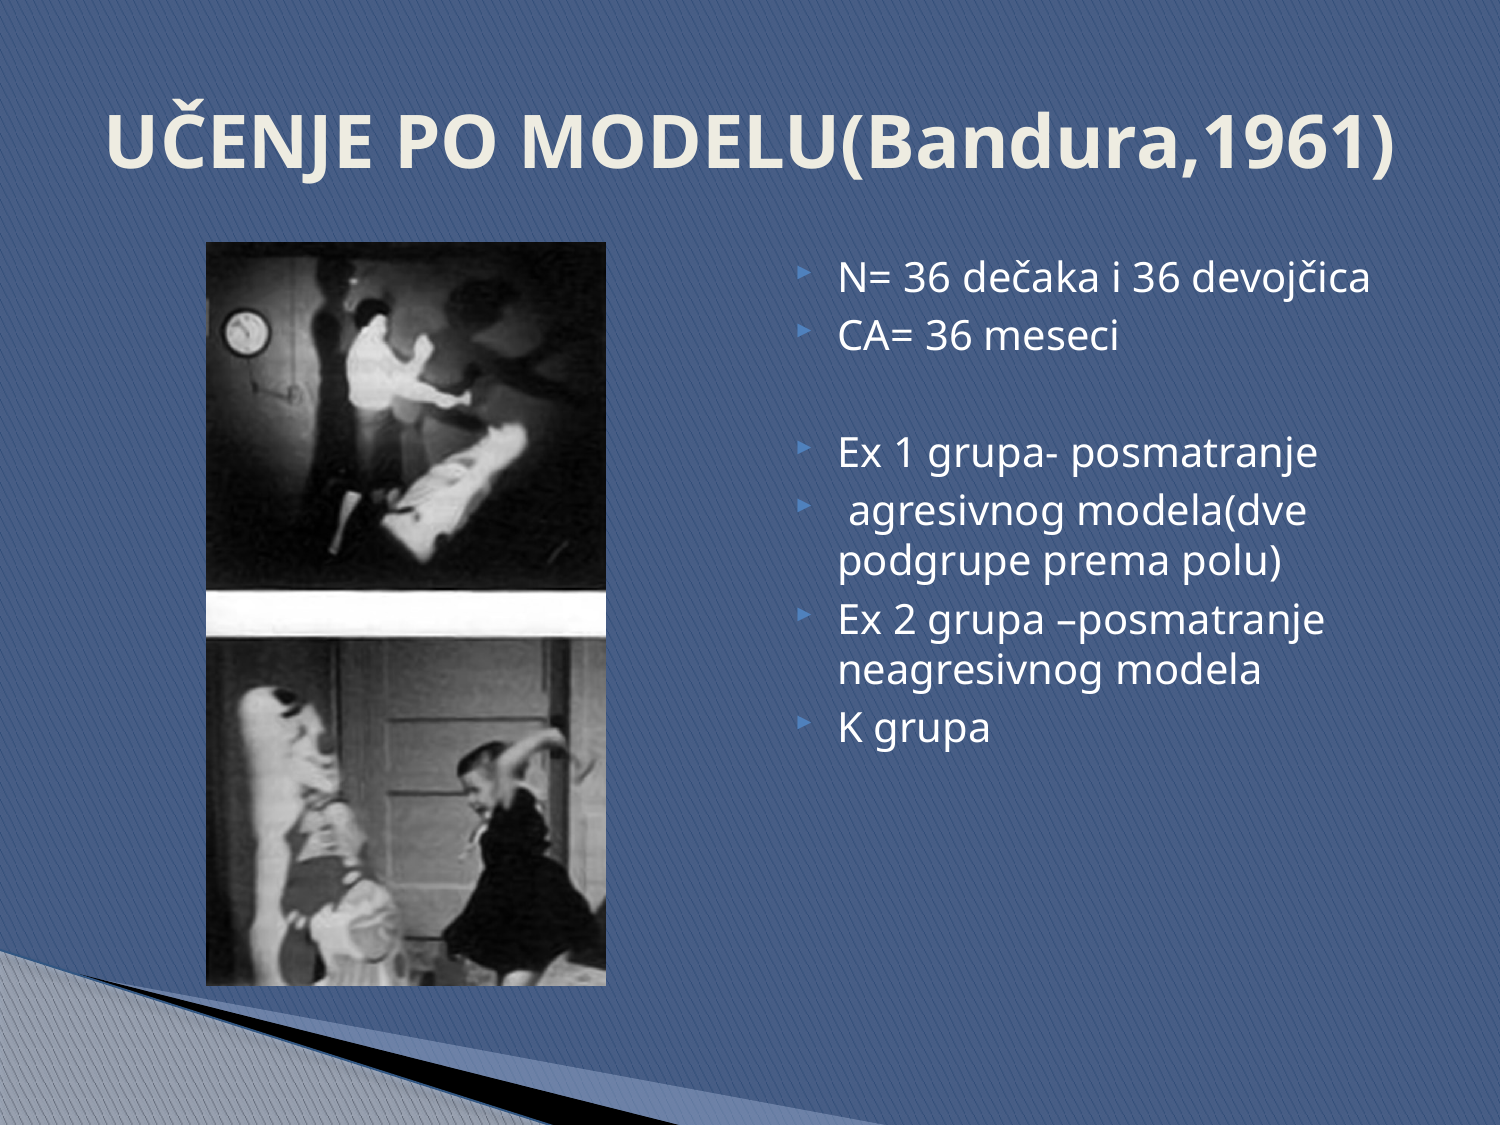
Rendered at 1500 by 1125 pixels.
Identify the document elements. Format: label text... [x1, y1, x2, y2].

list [206, 242, 607, 986]
list N= 36 dečaka i 36 devojčica CA= 36 meseci Ex 1 grupa- posmatranje agresivnog modela(dve podgrupe prema polu) Ex 2 grupa –posmatranje neagresivnog modela K grupa [762, 243, 1425, 986]
title UČENJE PO MODELU(Bandura,1961) [75, 45, 1425, 233]
